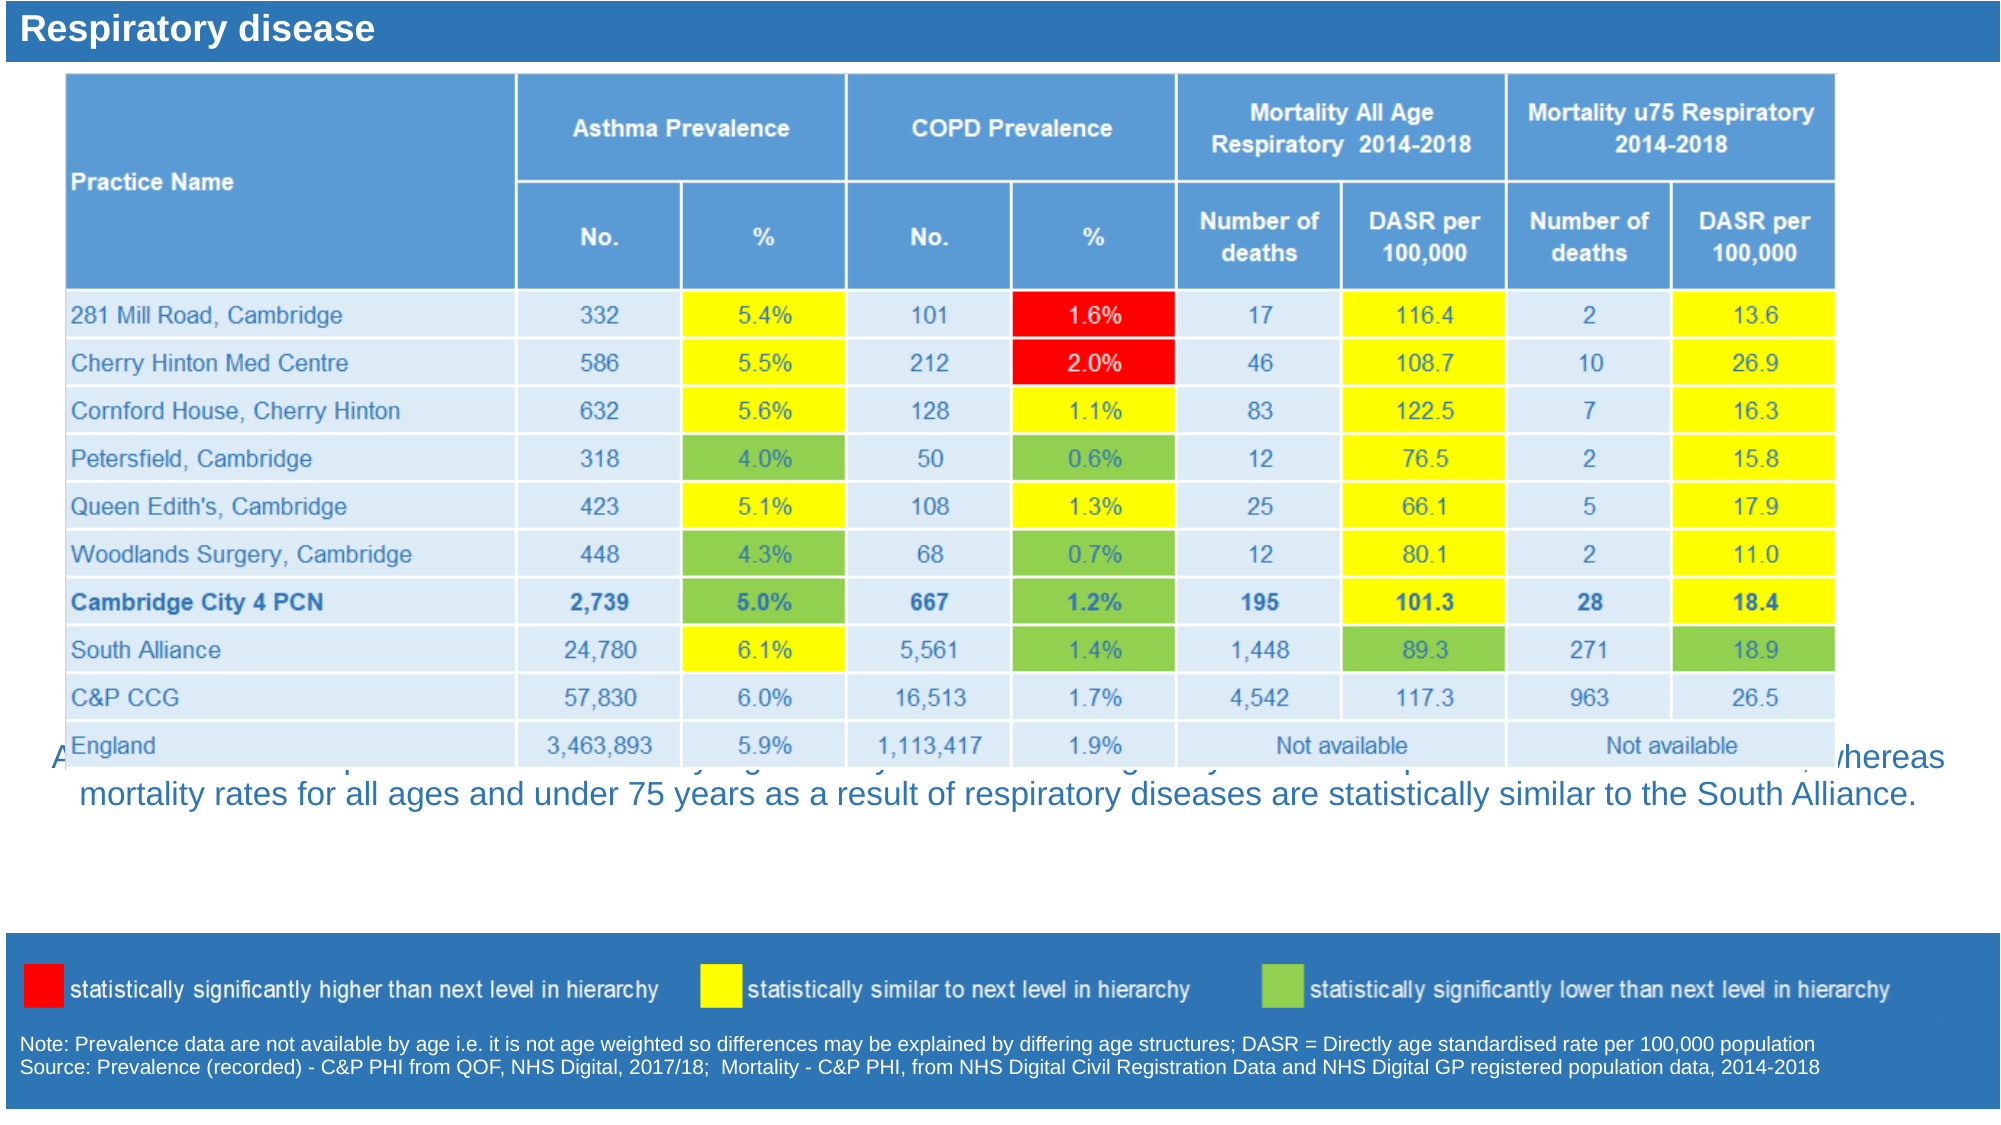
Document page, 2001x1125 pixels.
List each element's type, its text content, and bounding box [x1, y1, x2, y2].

table_cell Note: Prevalence data are not available by age i.e. it is not age weighted so differences may be explained by differing age structures; DASR = Directly age standardised rate per 100,000 population Source: Prevalence (recorded) - C&P PHI from QOF, NHS Digital, 2017/18; Mortality - C&P PHI, from NHS Digital Civil Registration Data and NHS Digital GP registered population data, 2014-2018 [6, 933, 2000, 1109]
picture [65, 73, 1838, 770]
table_header Respiratory disease [6, 1, 2000, 62]
table_cell Asthma and COPD prevalence is statistically significantly low in Cambridge City 4 PCN compared to the South Alliance, whereas mortality rates for all ages and under 75 years as a result of respiratory diseases are statistically similar to the South Alliance. [6, 67, 2000, 931]
picture [22, 962, 1939, 1020]
